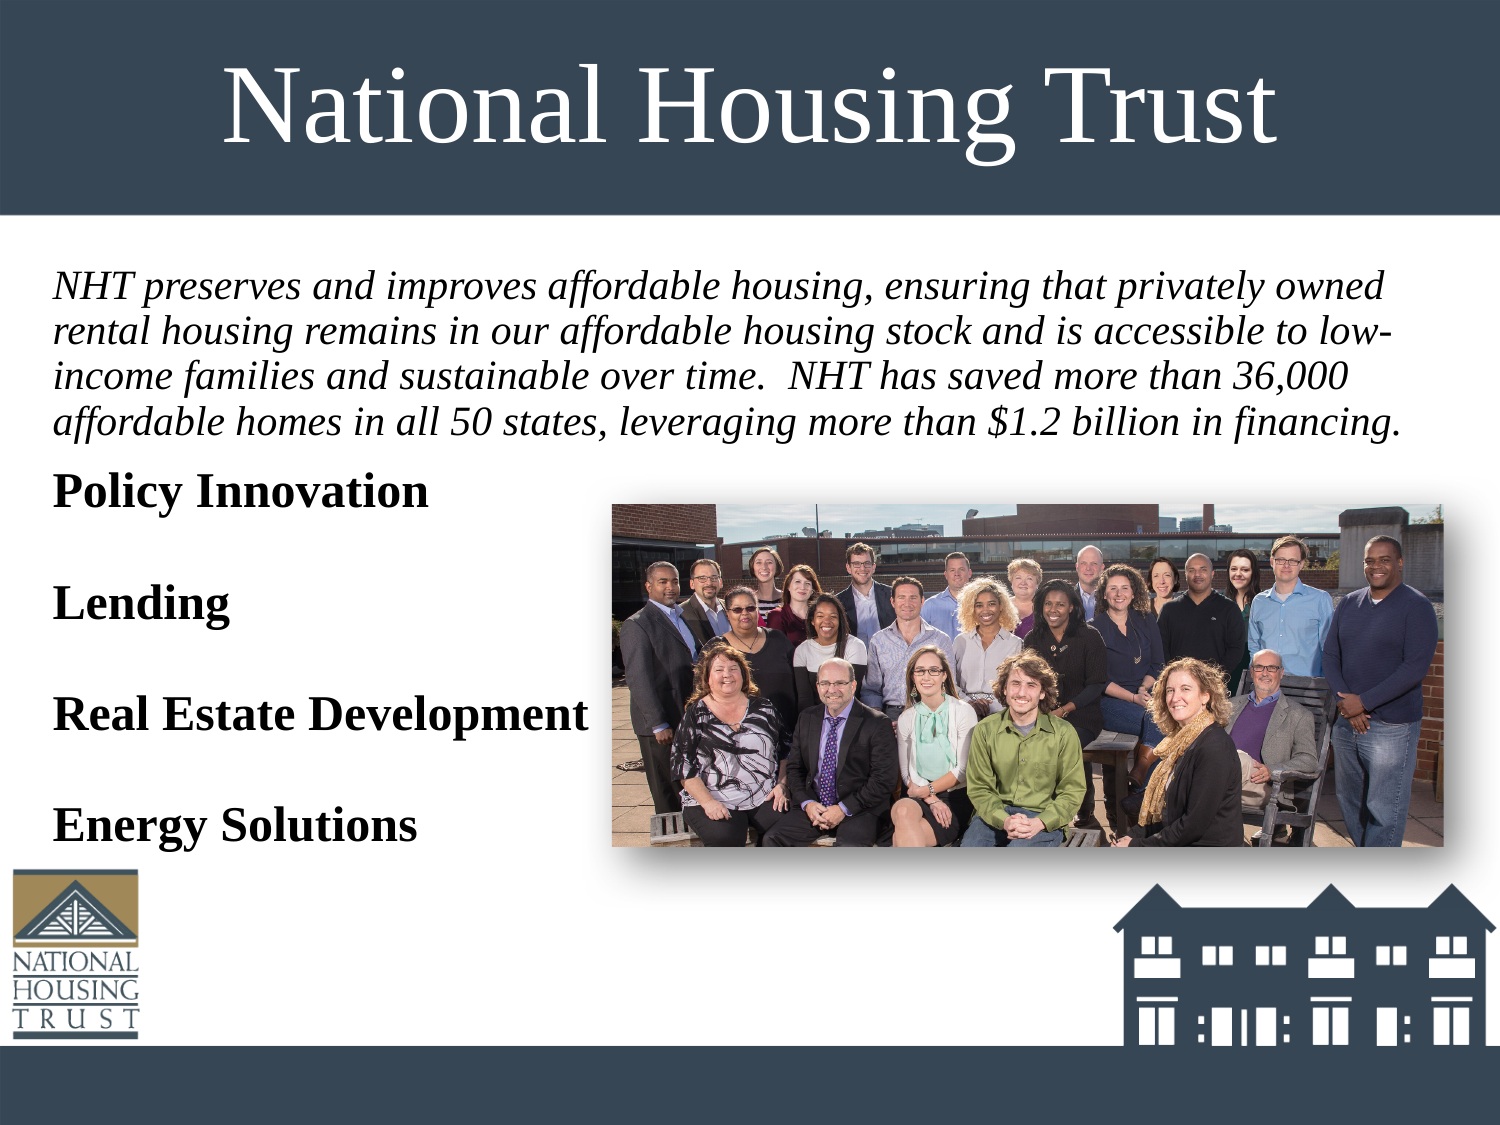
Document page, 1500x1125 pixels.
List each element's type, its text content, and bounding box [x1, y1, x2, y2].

list NHT preserves and improves affordable housing, ensuring that privately owned rental housing remains in our affordable housing stock and is accessible to low-income families and sustainable over time. NHT has saved more than 36,000 affordable homes in all 50 states, leveraging more than $1.2 billion in financing. Policy Innovation Lending Real Estate Development Energy Solutions [37, 256, 1444, 908]
title National Housing Trust [103, 24, 1397, 188]
picture [0, 0, 1500, 1125]
